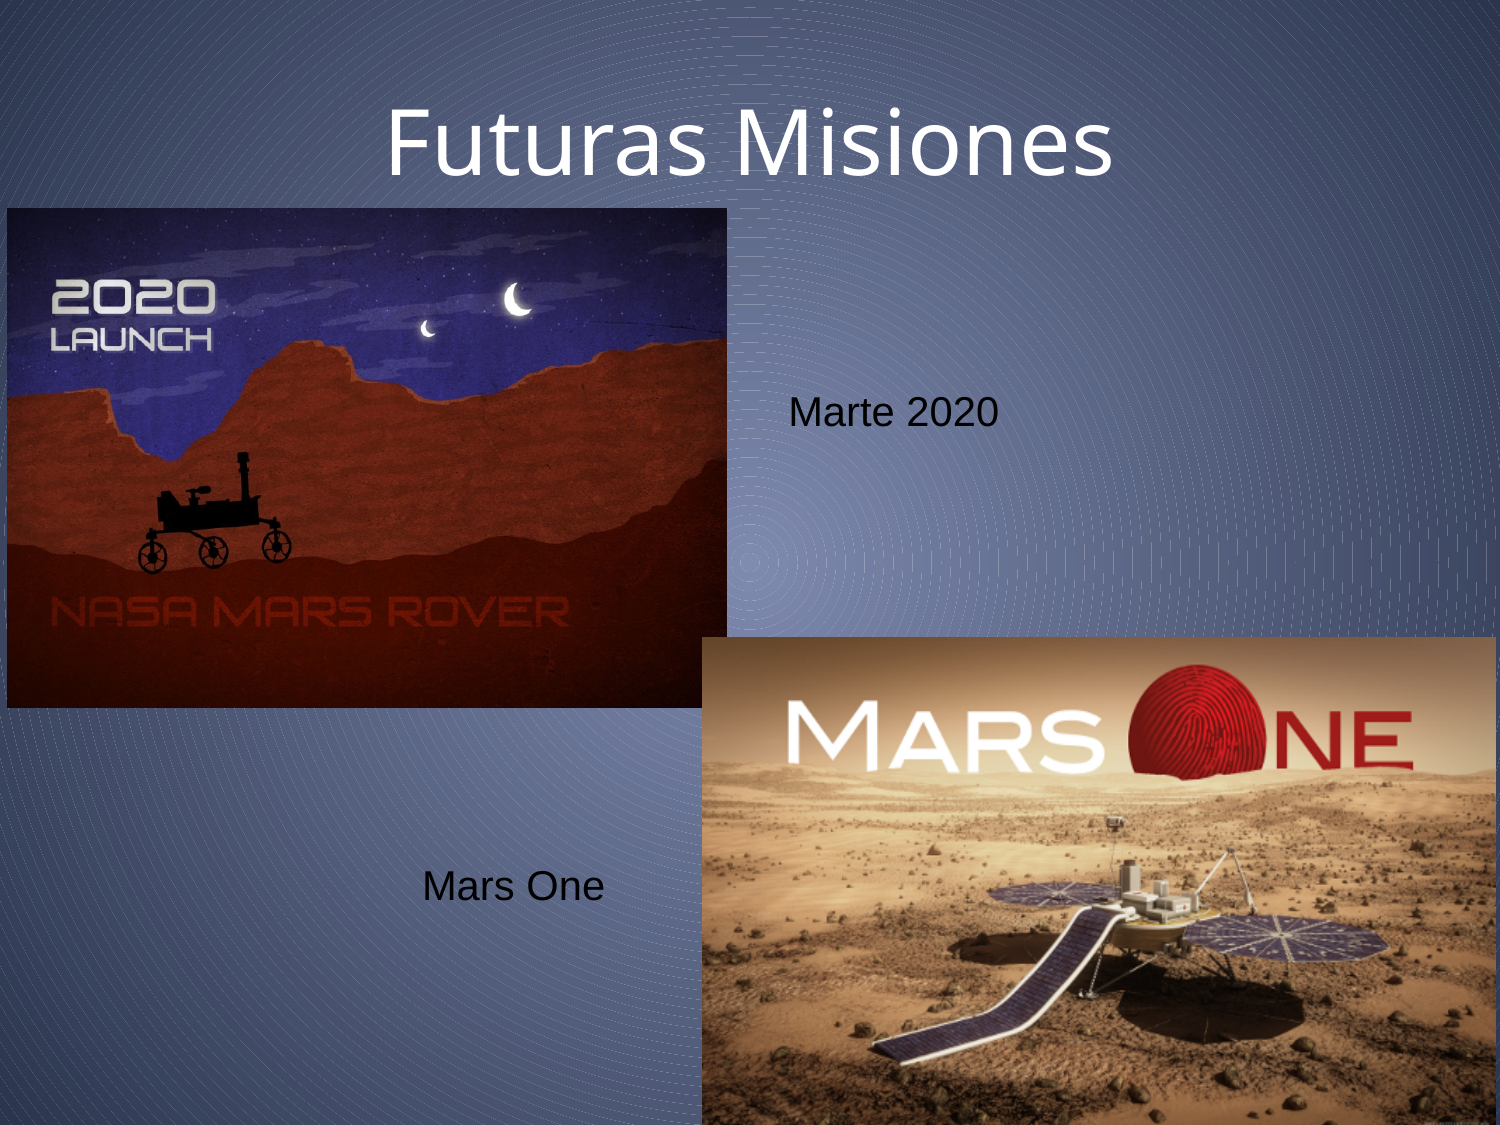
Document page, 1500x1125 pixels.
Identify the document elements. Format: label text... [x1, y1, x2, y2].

picture [7, 207, 1497, 1125]
text_box Marte 2020 [773, 377, 1069, 442]
text_box Mars One [407, 850, 697, 916]
title Futuras Misiones [75, 45, 1425, 233]
